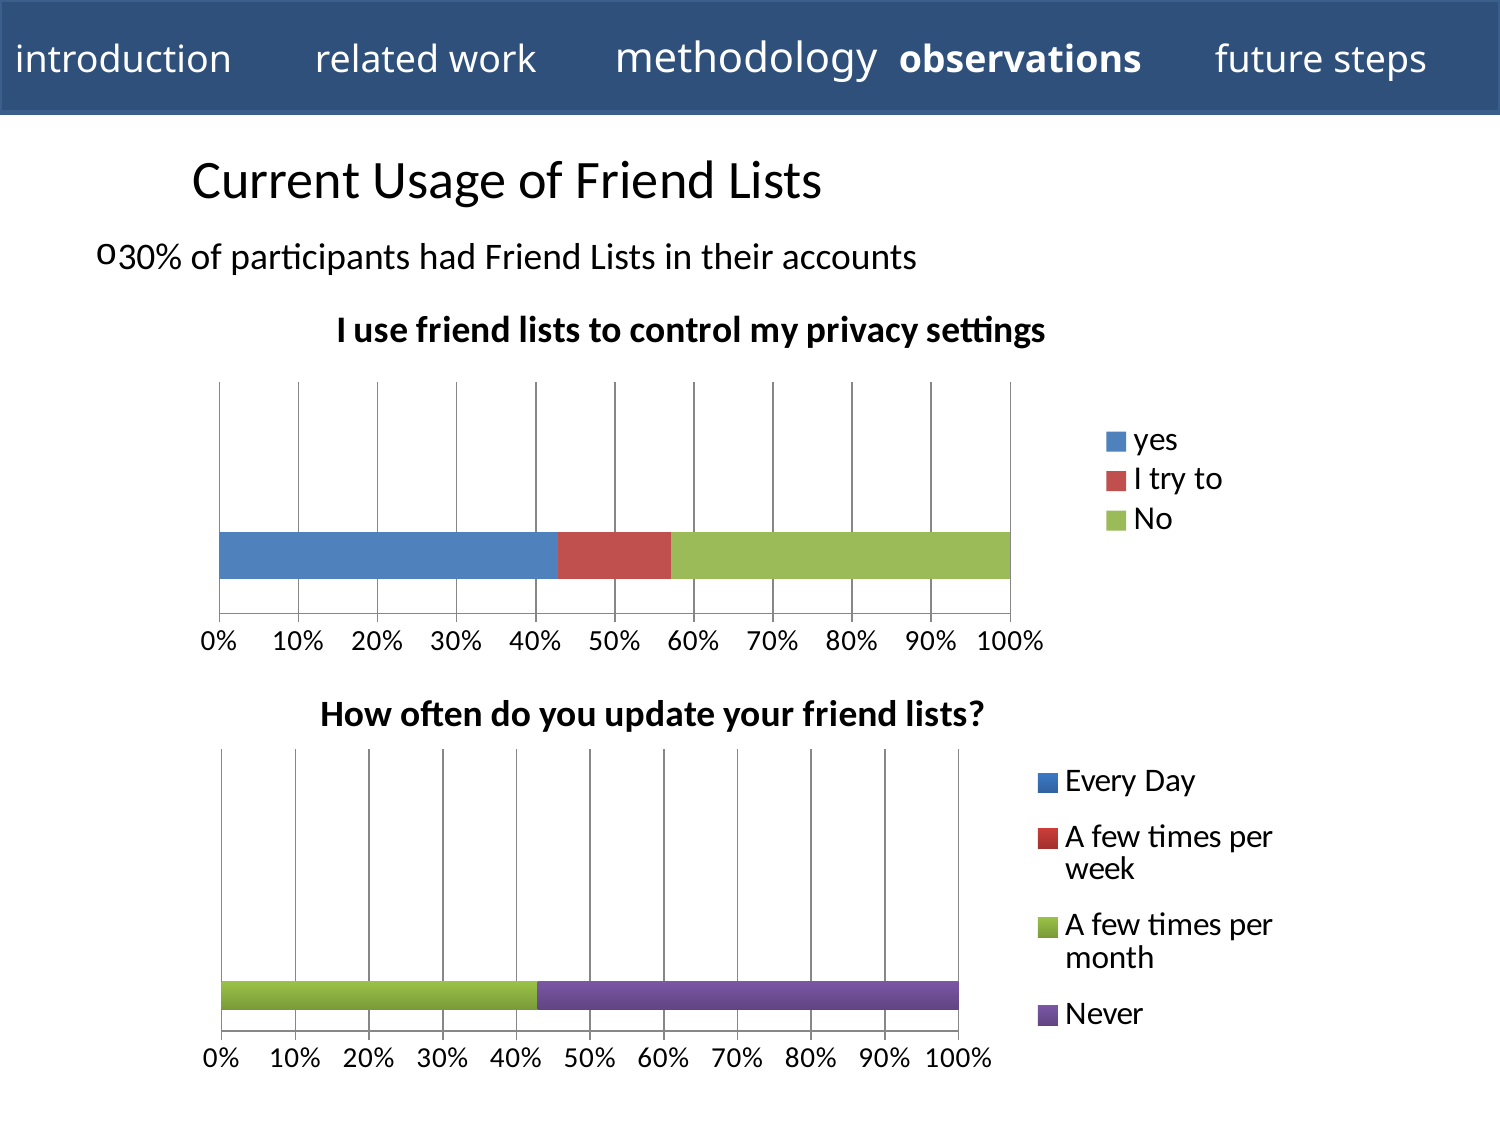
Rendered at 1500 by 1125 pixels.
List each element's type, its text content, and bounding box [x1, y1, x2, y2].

text_box introduction related work methodology observations future steps [0, 0, 1500, 115]
chart [137, 287, 1247, 676]
text_box Current Usage of Friend Lists [177, 137, 840, 263]
text_box 30% of participants had Friend Lists in their accounts [80, 224, 933, 285]
chart [137, 687, 1312, 1076]
